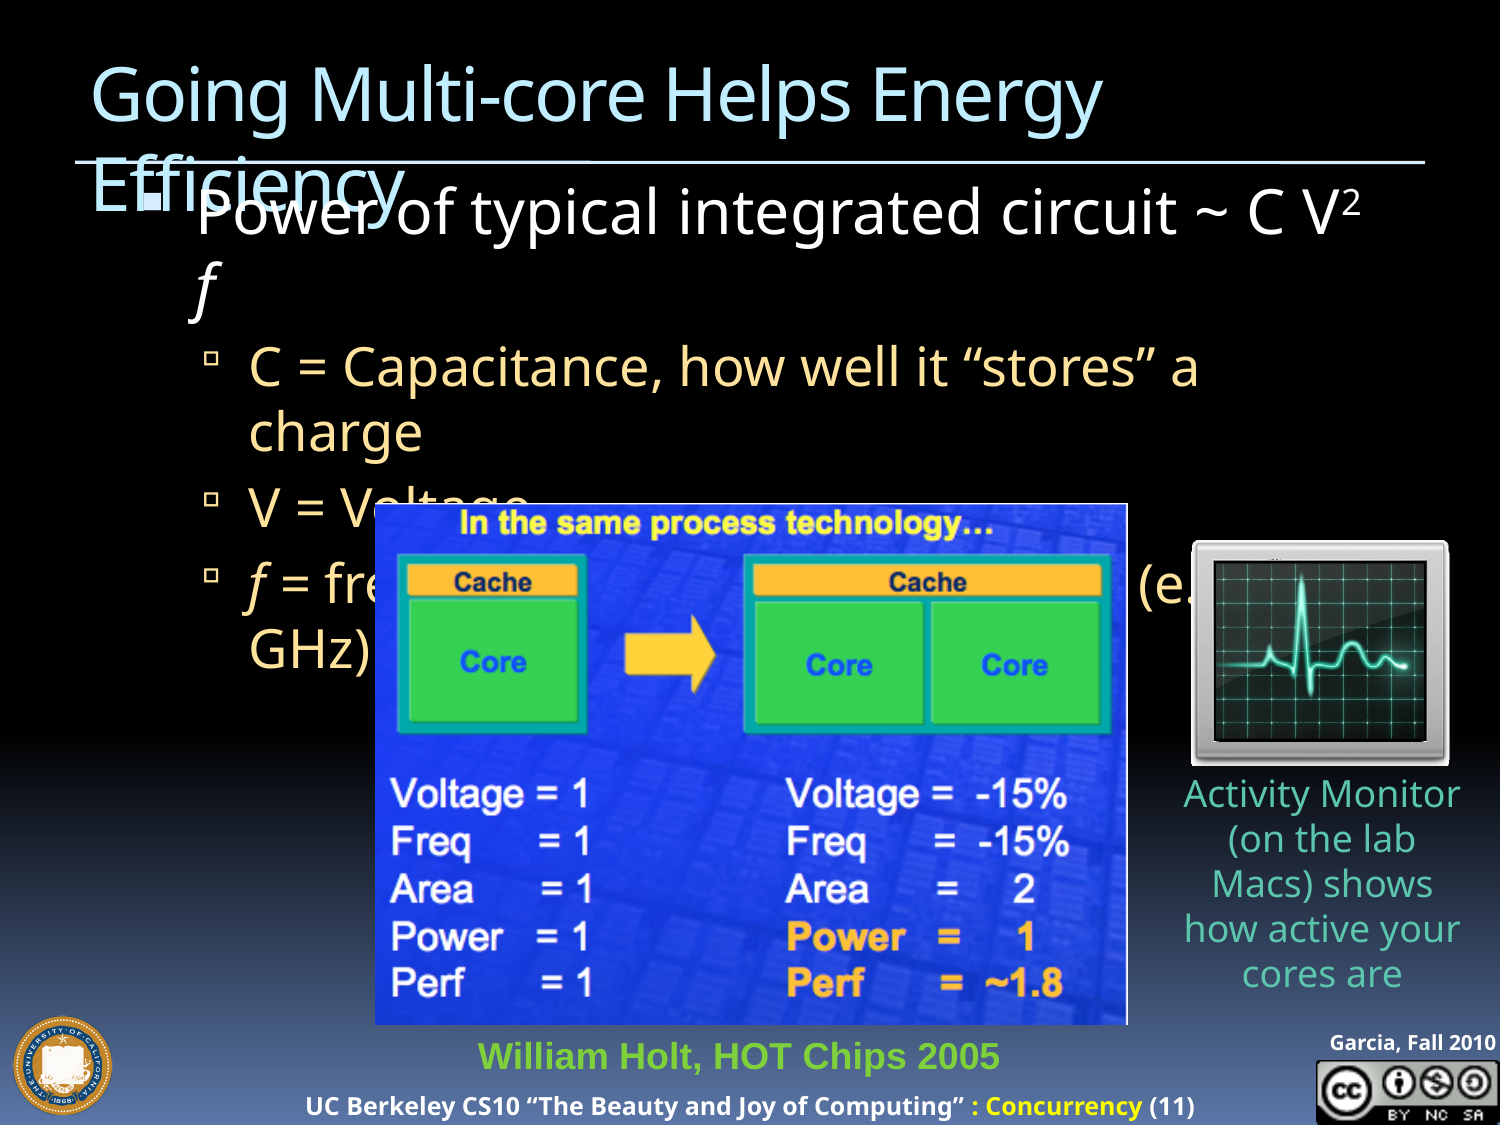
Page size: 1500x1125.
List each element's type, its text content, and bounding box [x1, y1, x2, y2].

picture [374, 502, 1128, 1026]
title Going Multi-core Helps Energy Efficiency [75, 39, 1425, 163]
text_box Activity Monitor (on the lab Macs) shows how active your cores are [1162, 762, 1483, 1003]
text_box William Holt, HOT Chips 2005 [463, 1036, 1016, 1085]
picture [1316, 1060, 1500, 1125]
picture [1191, 537, 1451, 767]
list Power of typical integrated circuit ~ C V2 f C = Capacitance, how well it “stores” a charge V = Voltage f = frequency. I.e., how fast clock is (e.g., 3 GHz) [112, 164, 1401, 351]
picture [12, 1015, 113, 1116]
